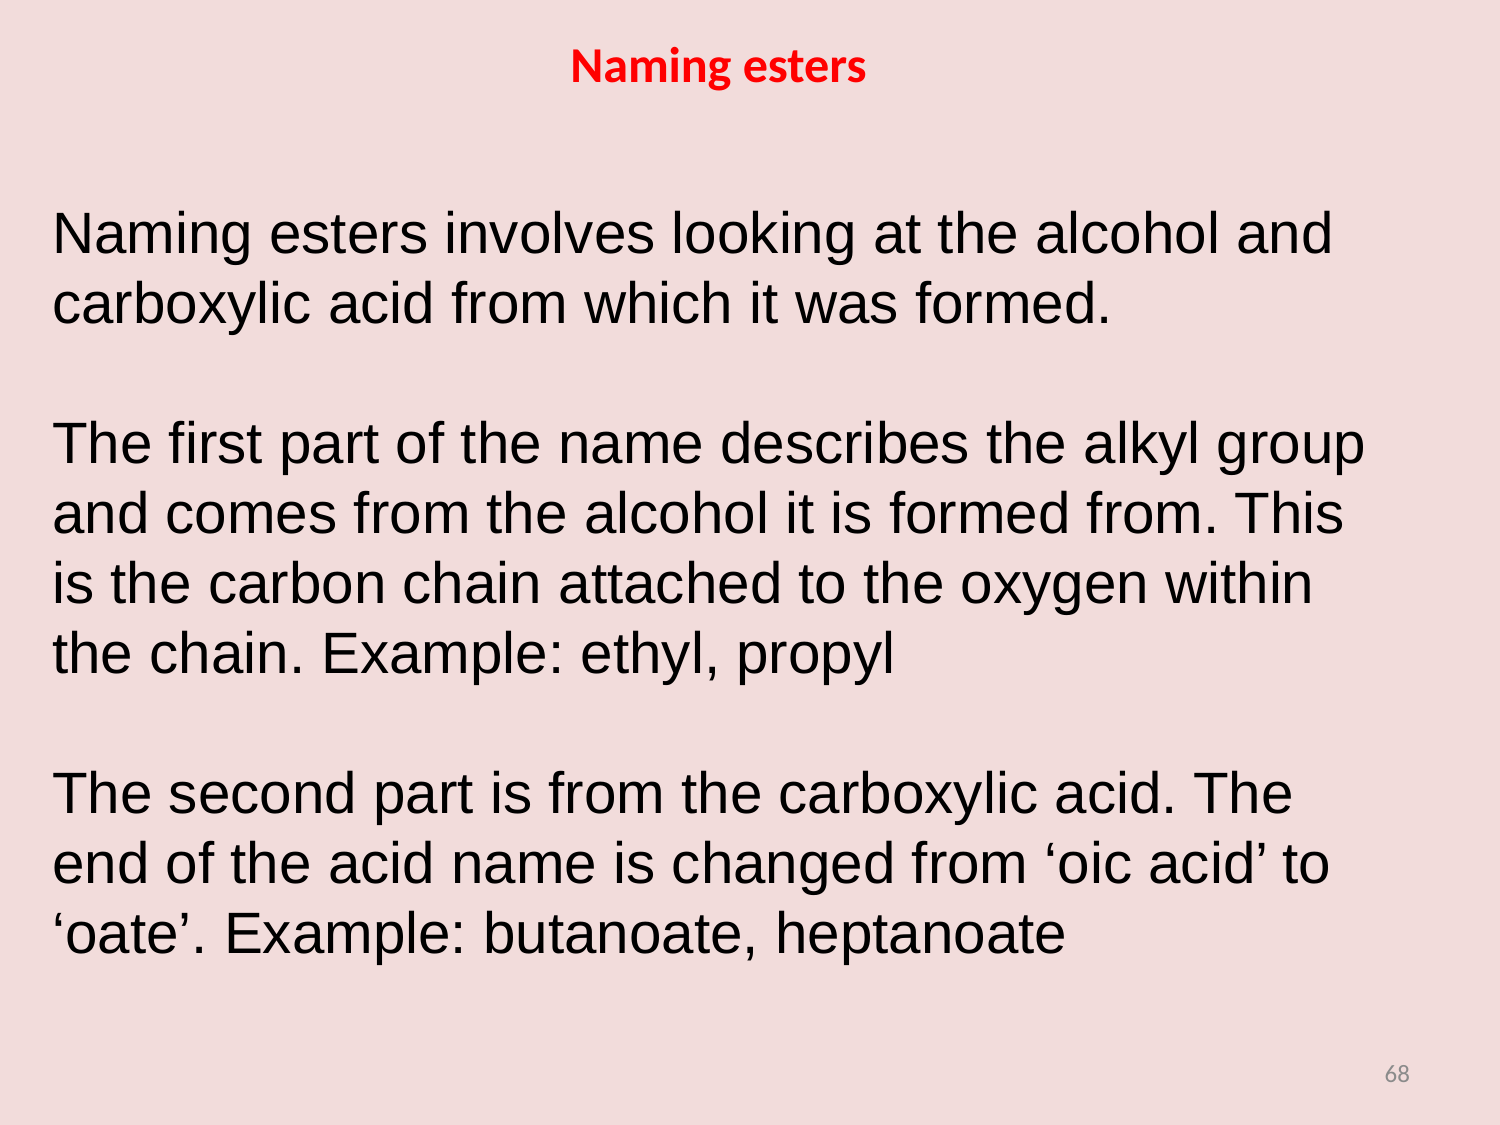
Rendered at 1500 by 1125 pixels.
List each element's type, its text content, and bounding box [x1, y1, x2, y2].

text_box Naming esters involves looking at the alcohol and carboxylic acid from which it was formed. The first part of the name describes the alkyl group and comes from the alcohol it is formed from. This is the carbon chain attached to the oxygen within the chain. Example: ethyl, propyl The second part is from the carboxylic acid. The end of the acid name is changed from ‘oic acid’ to ‘oate’. Example: butanoate, heptanoate [37, 187, 1400, 972]
title Naming esters [24, 24, 1413, 100]
slide_number 68 [1074, 1042, 1425, 1103]
